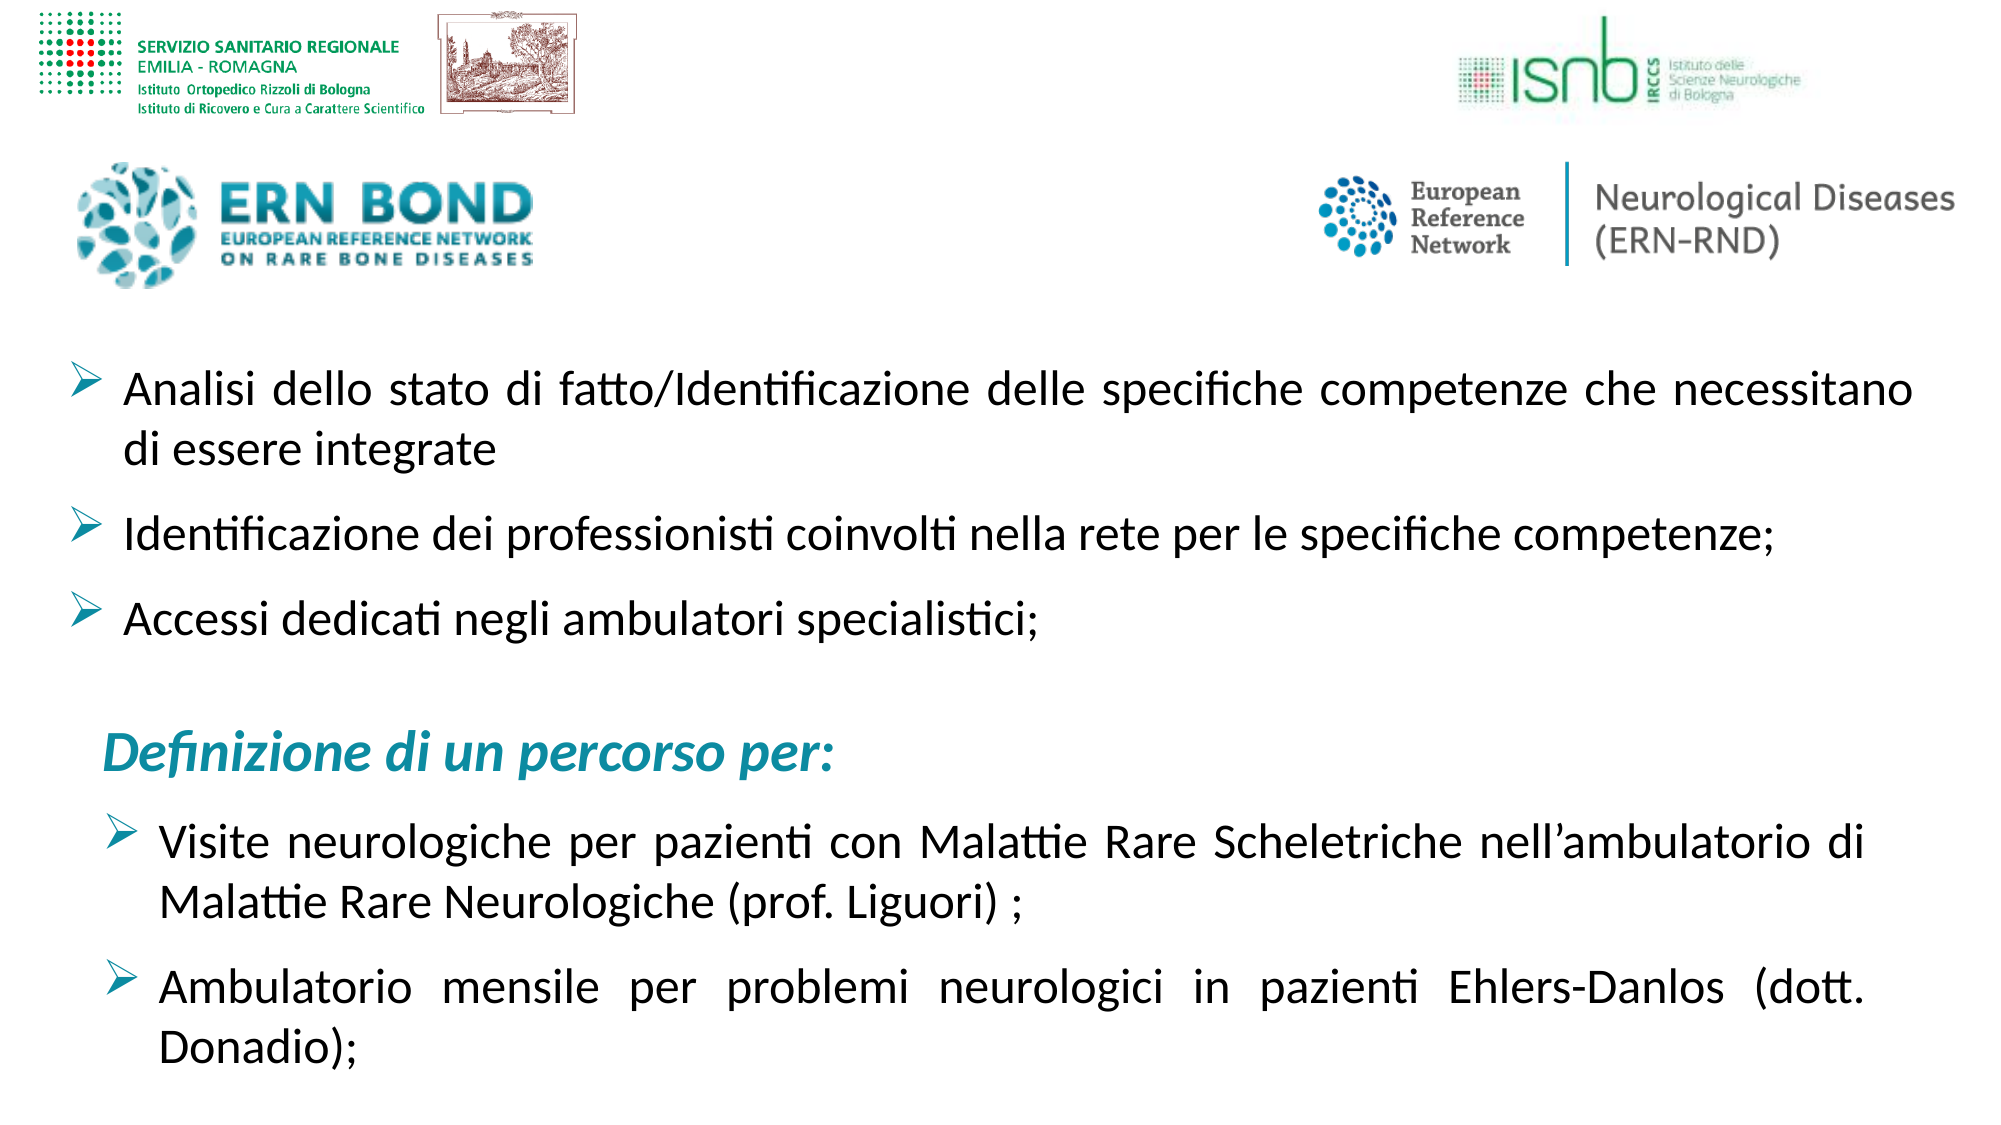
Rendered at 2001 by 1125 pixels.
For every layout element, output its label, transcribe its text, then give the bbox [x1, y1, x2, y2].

picture [77, 162, 533, 289]
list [1452, 0, 1821, 146]
text_box Definizione di un percorso per: Visite neurologiche per pazienti con Malattie Rare Scheletriche nell’ambulatorio di Malattie Rare Neurologiche (prof. Liguori) ; Ambulatorio mensile per problemi neurologici in pazienti Ehlers-Danlos (dott. Donadio); [87, 705, 1882, 1125]
picture [1318, 161, 1978, 266]
picture [39, 11, 577, 114]
text_box Analisi dello stato di fatto/Identificazione delle specifiche competenze che necessitano di essere integrate Identificazione dei professionisti coinvolti nella rete per le specifiche competenze; Accessi dedicati negli ambulatori specialistici; [52, 347, 1930, 653]
